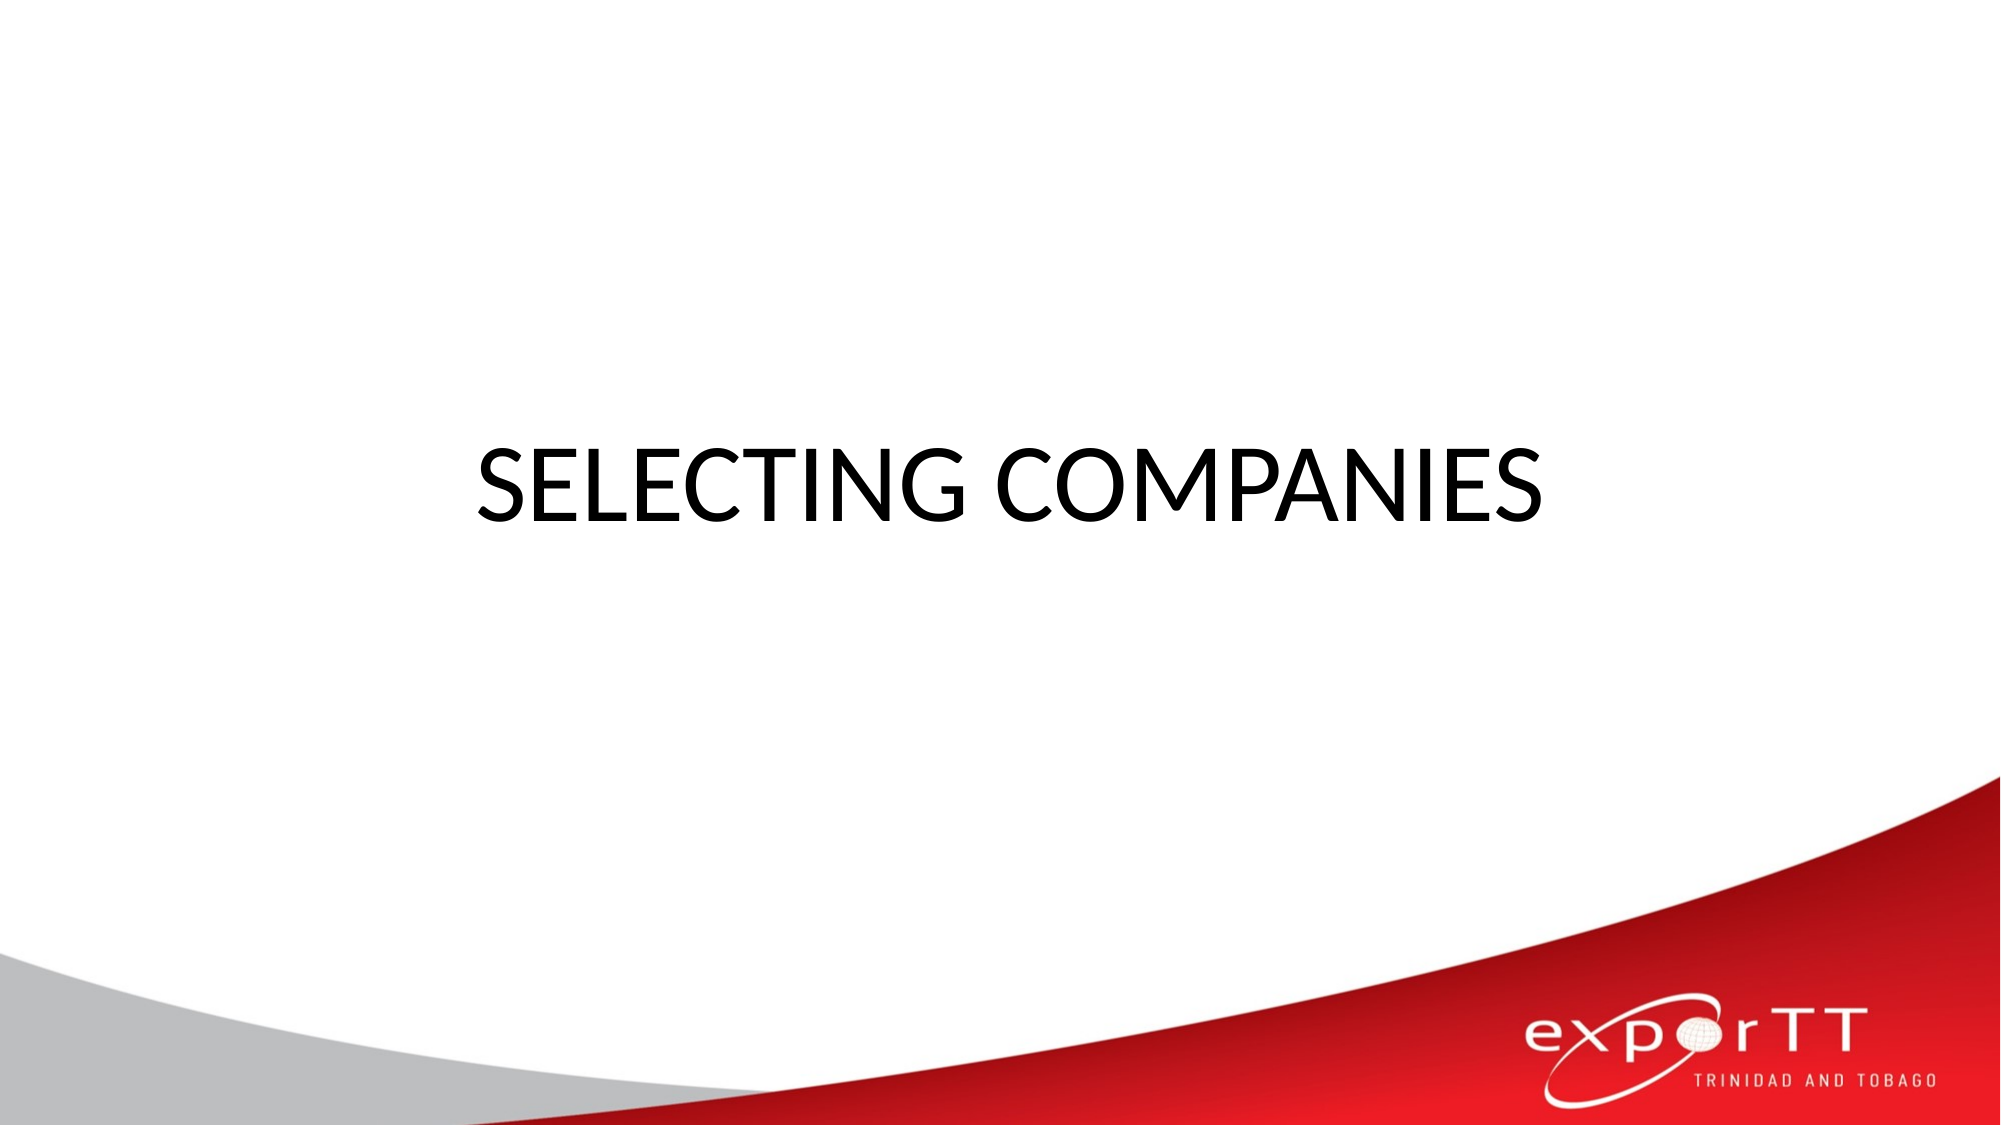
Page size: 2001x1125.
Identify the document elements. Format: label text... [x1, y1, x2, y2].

title SELECTING COMPANIES [110, 383, 1911, 571]
picture [0, 0, 2001, 1125]
